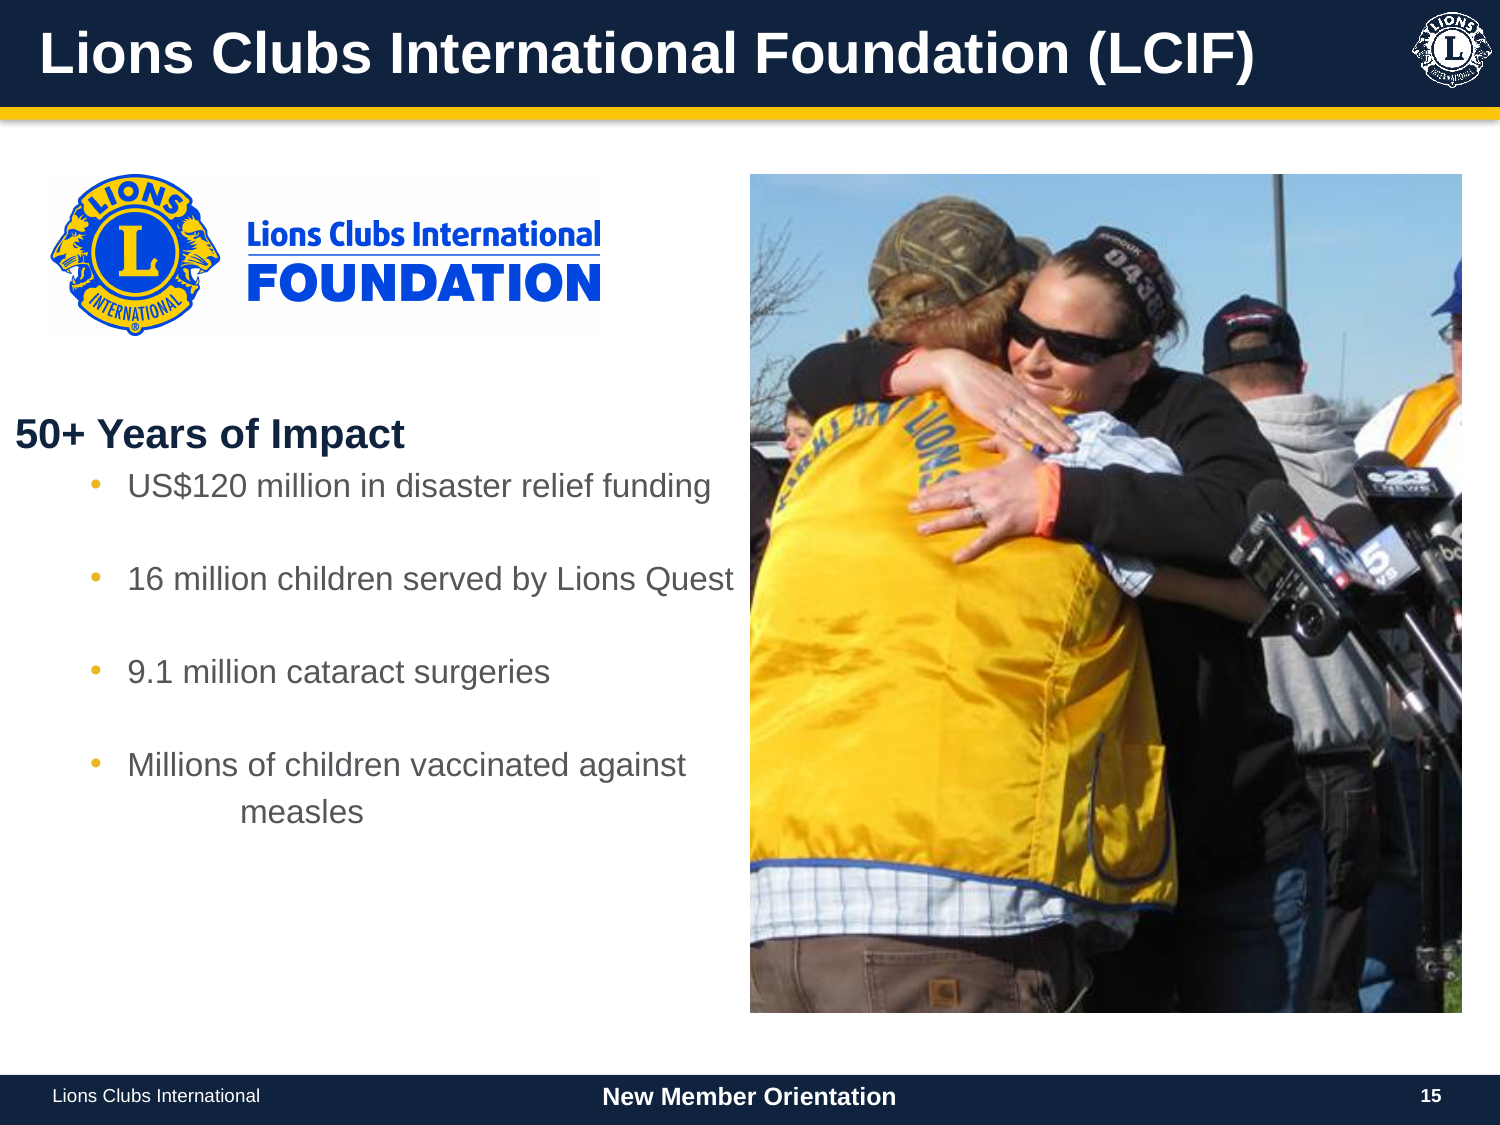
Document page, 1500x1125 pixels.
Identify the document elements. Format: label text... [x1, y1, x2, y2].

picture [1412, 12, 1492, 88]
text_box 50+ Years of Impact US$120 million in disaster relief funding 16 million children served by Lions Quest 9.1 million cataract surgeries Millions of children vaccinated against measles [0, 399, 1375, 1109]
title Lions Clubs International Foundation (LCIF) [24, 12, 1401, 88]
picture [749, 174, 1462, 1013]
picture [49, 174, 601, 336]
